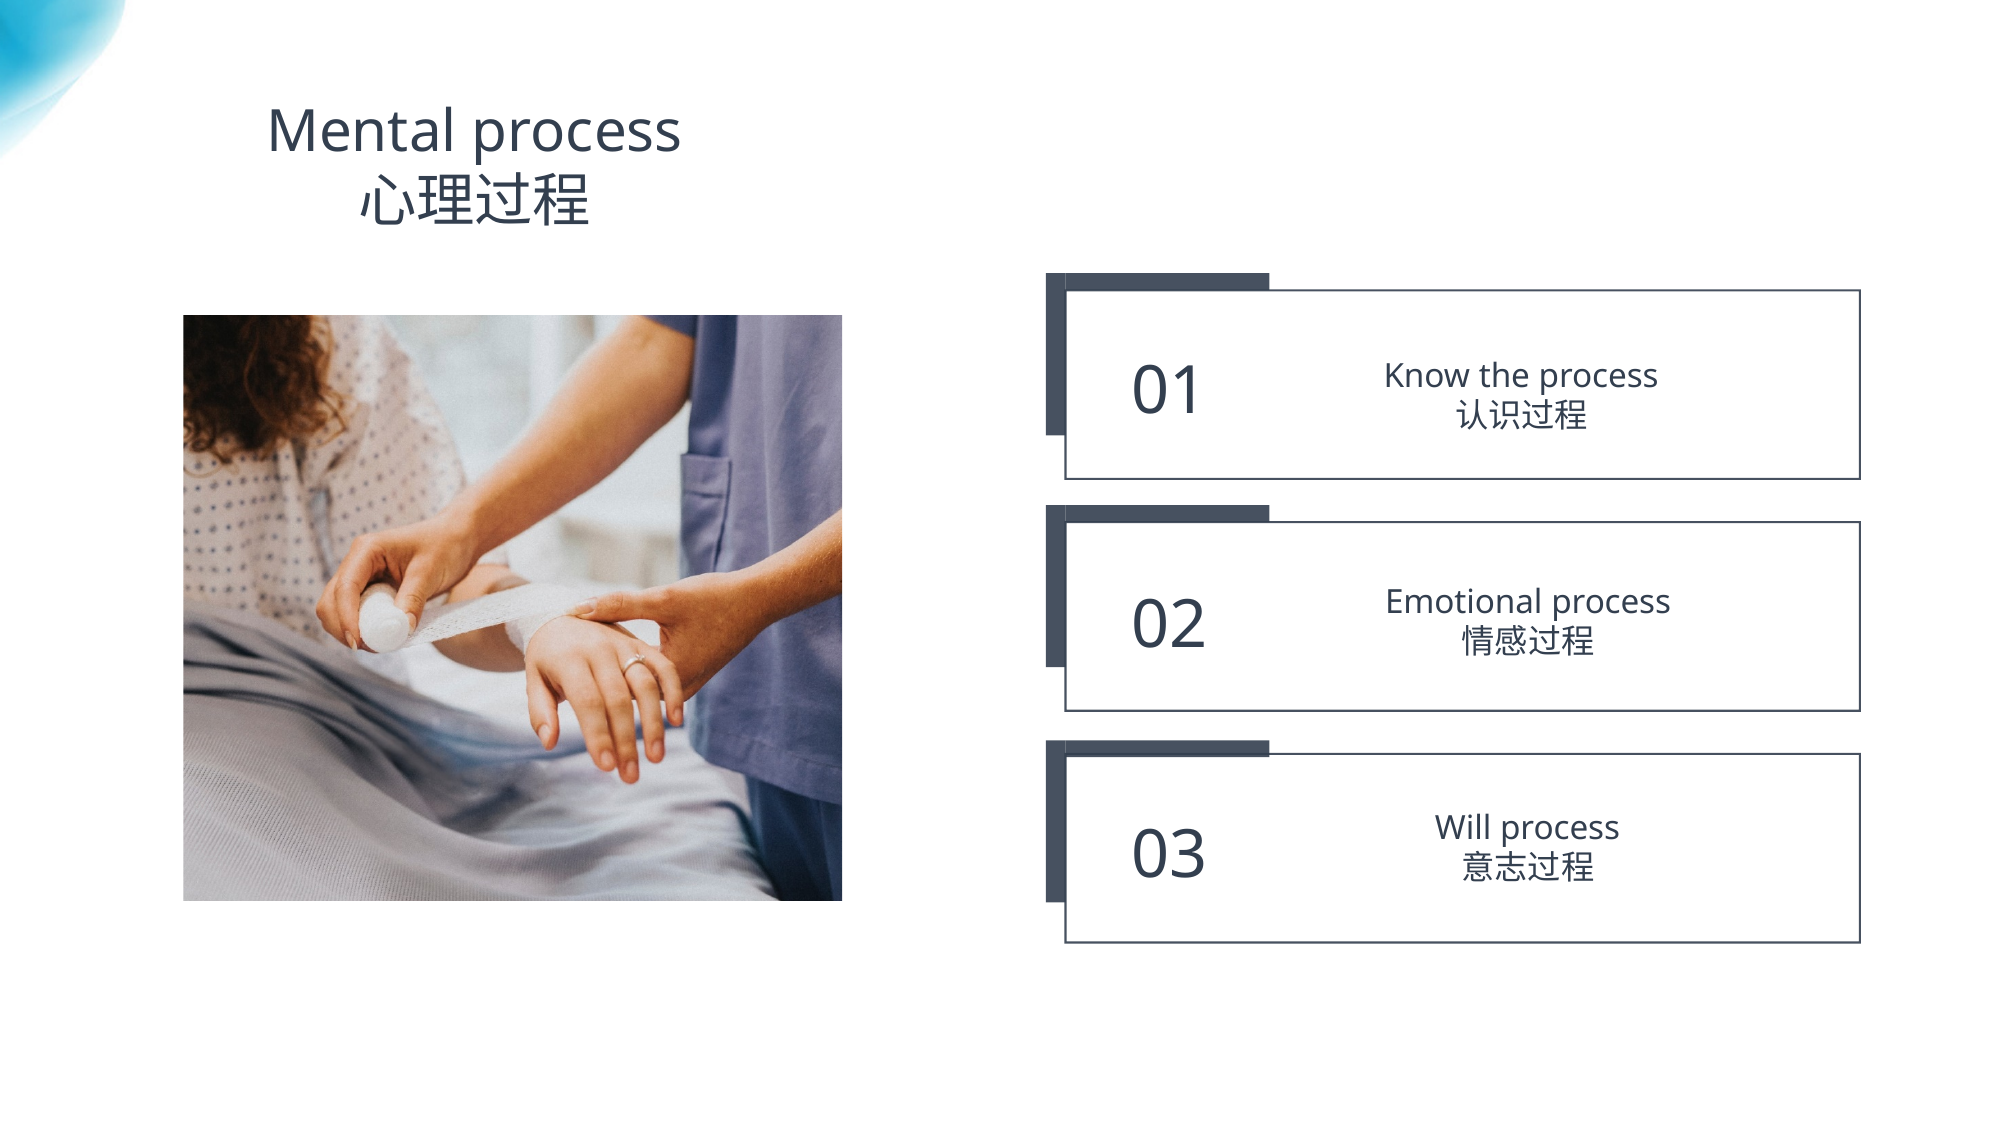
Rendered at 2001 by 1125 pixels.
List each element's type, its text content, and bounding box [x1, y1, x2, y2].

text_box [1045, 740, 1270, 903]
text_box Emotional process 情感过程 [1270, 572, 1788, 668]
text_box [1045, 505, 1270, 668]
text_box [1064, 753, 1861, 944]
text_box Mental process 心理过程 [92, 85, 857, 311]
text_box [1064, 521, 1861, 712]
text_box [1045, 273, 1270, 436]
text_box Know the process 认识过程 [1254, 346, 1789, 441]
text_box [1064, 289, 1861, 480]
picture [0, 0, 2000, 1125]
text_box Will process 意志过程 [1270, 798, 1788, 894]
